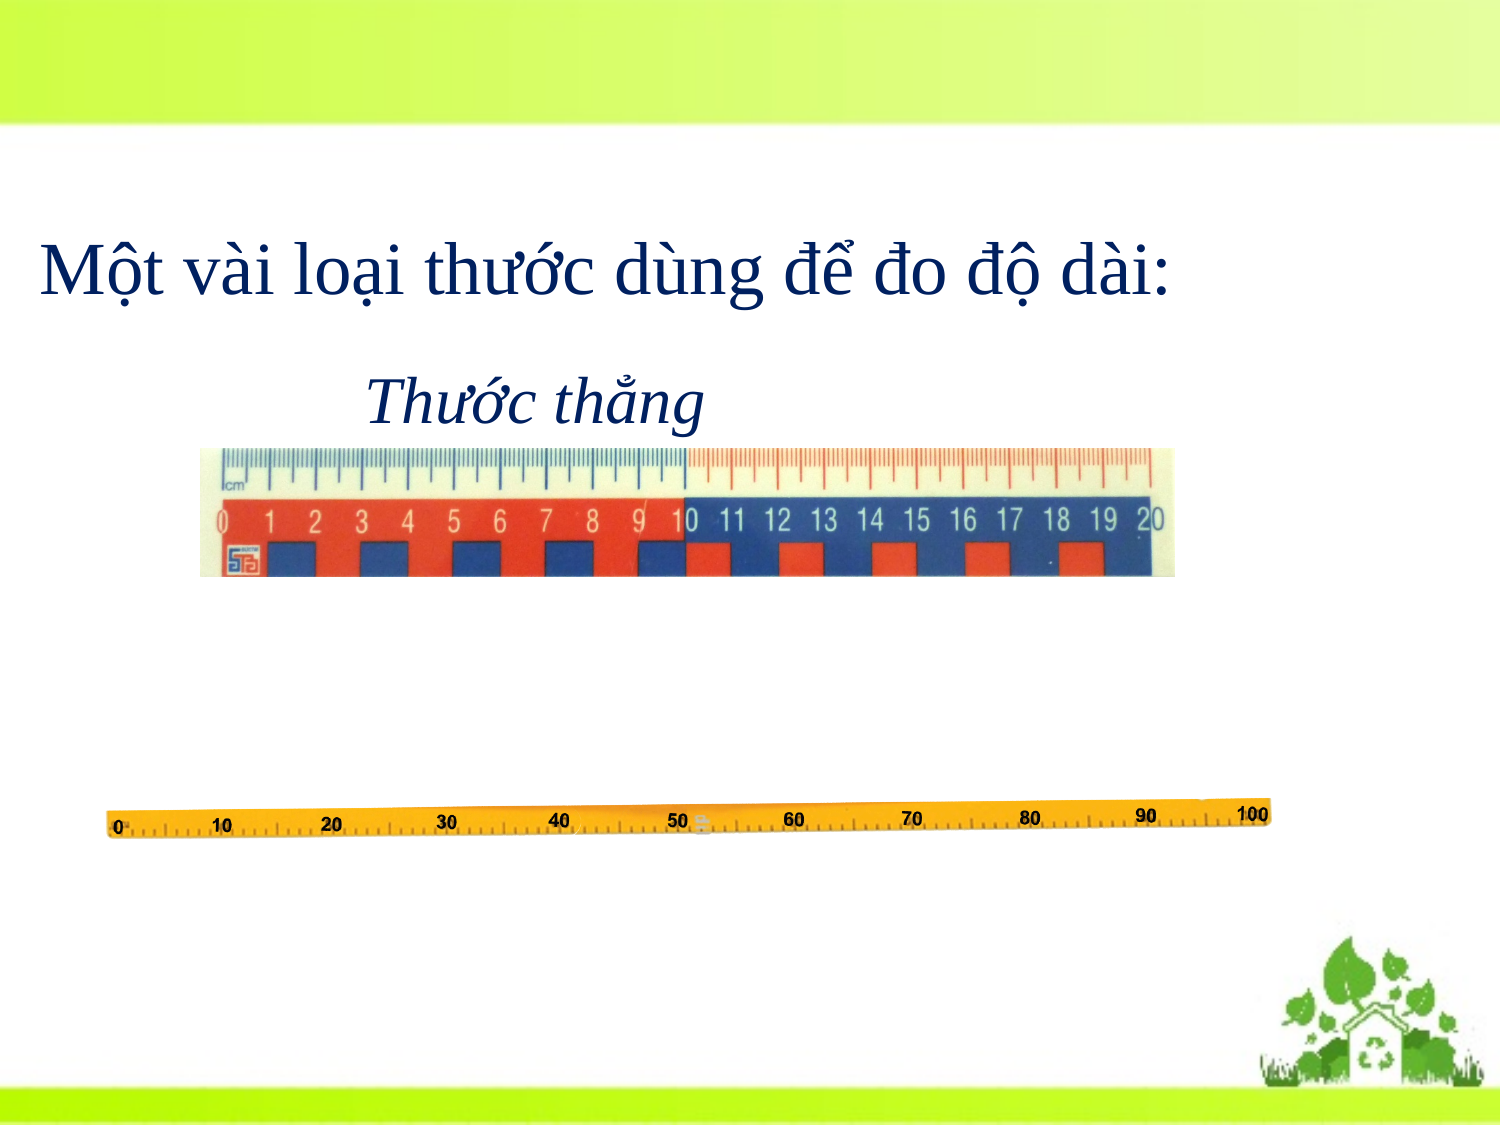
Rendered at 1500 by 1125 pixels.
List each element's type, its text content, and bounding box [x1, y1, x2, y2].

text_box Một vài loại thước dùng để đo độ dài: [24, 212, 1500, 318]
picture [0, 0, 1500, 1125]
picture [261, 101, 657, 212]
